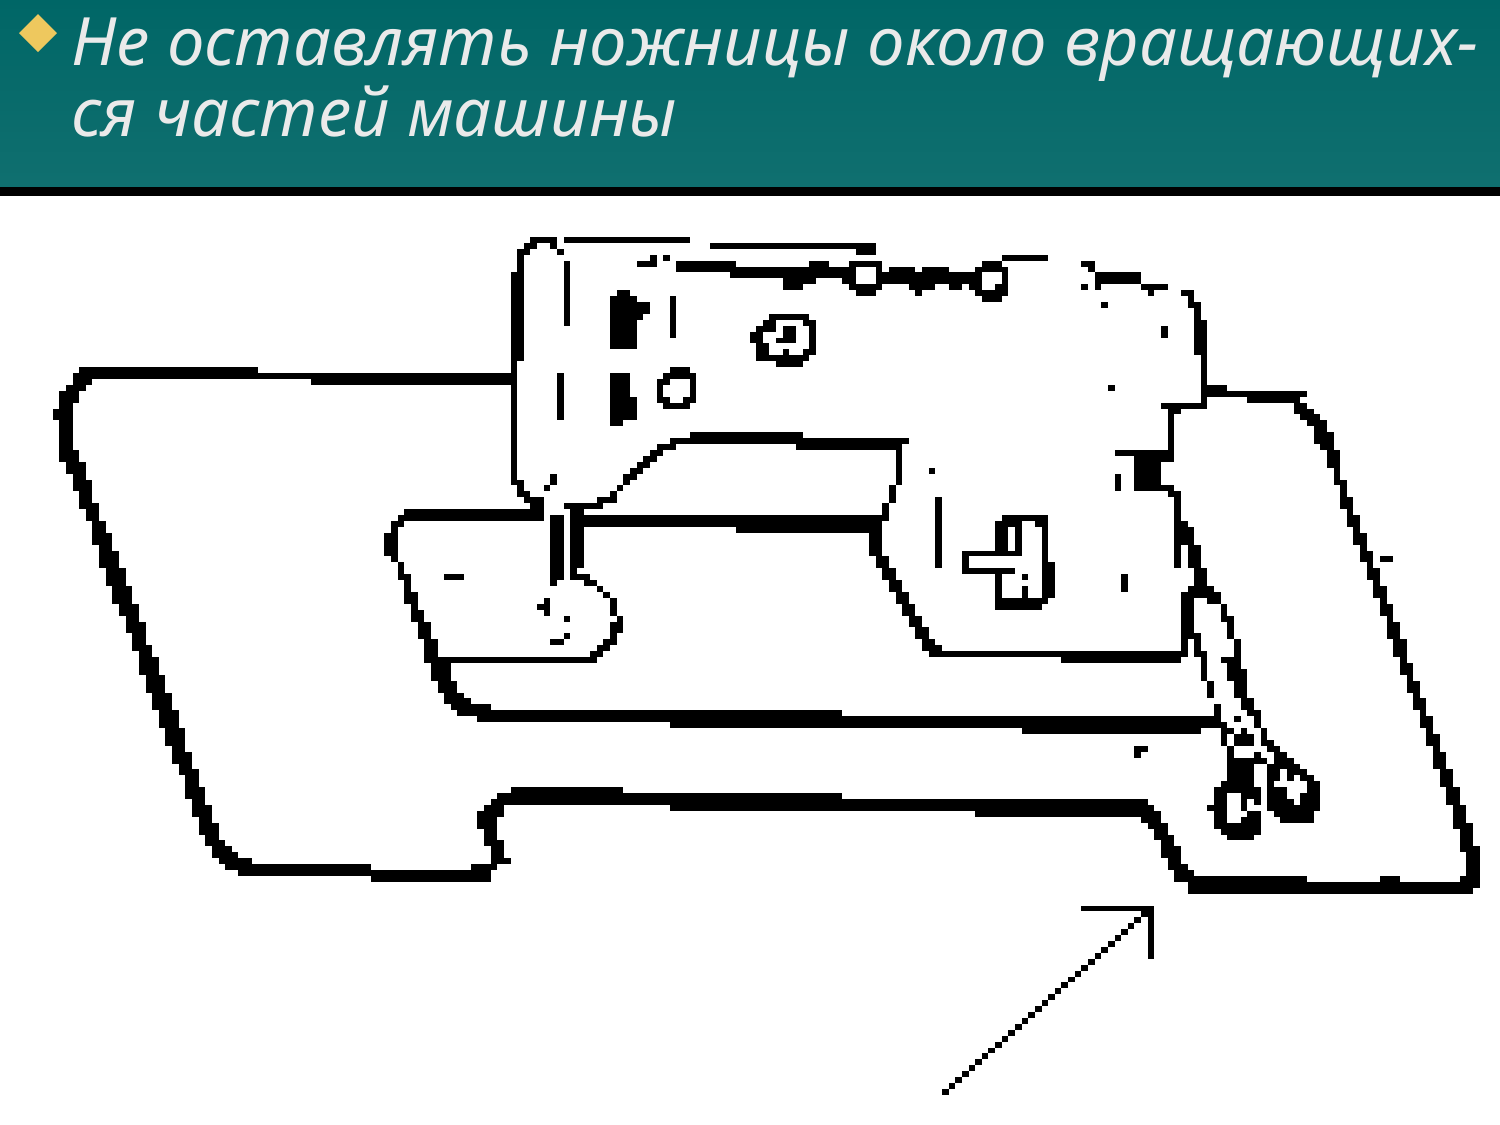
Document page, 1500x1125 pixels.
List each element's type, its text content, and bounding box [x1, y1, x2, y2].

list Не оставлять ножницы около вращающих-ся частей машины [0, 0, 1500, 162]
picture [0, 196, 1500, 1125]
